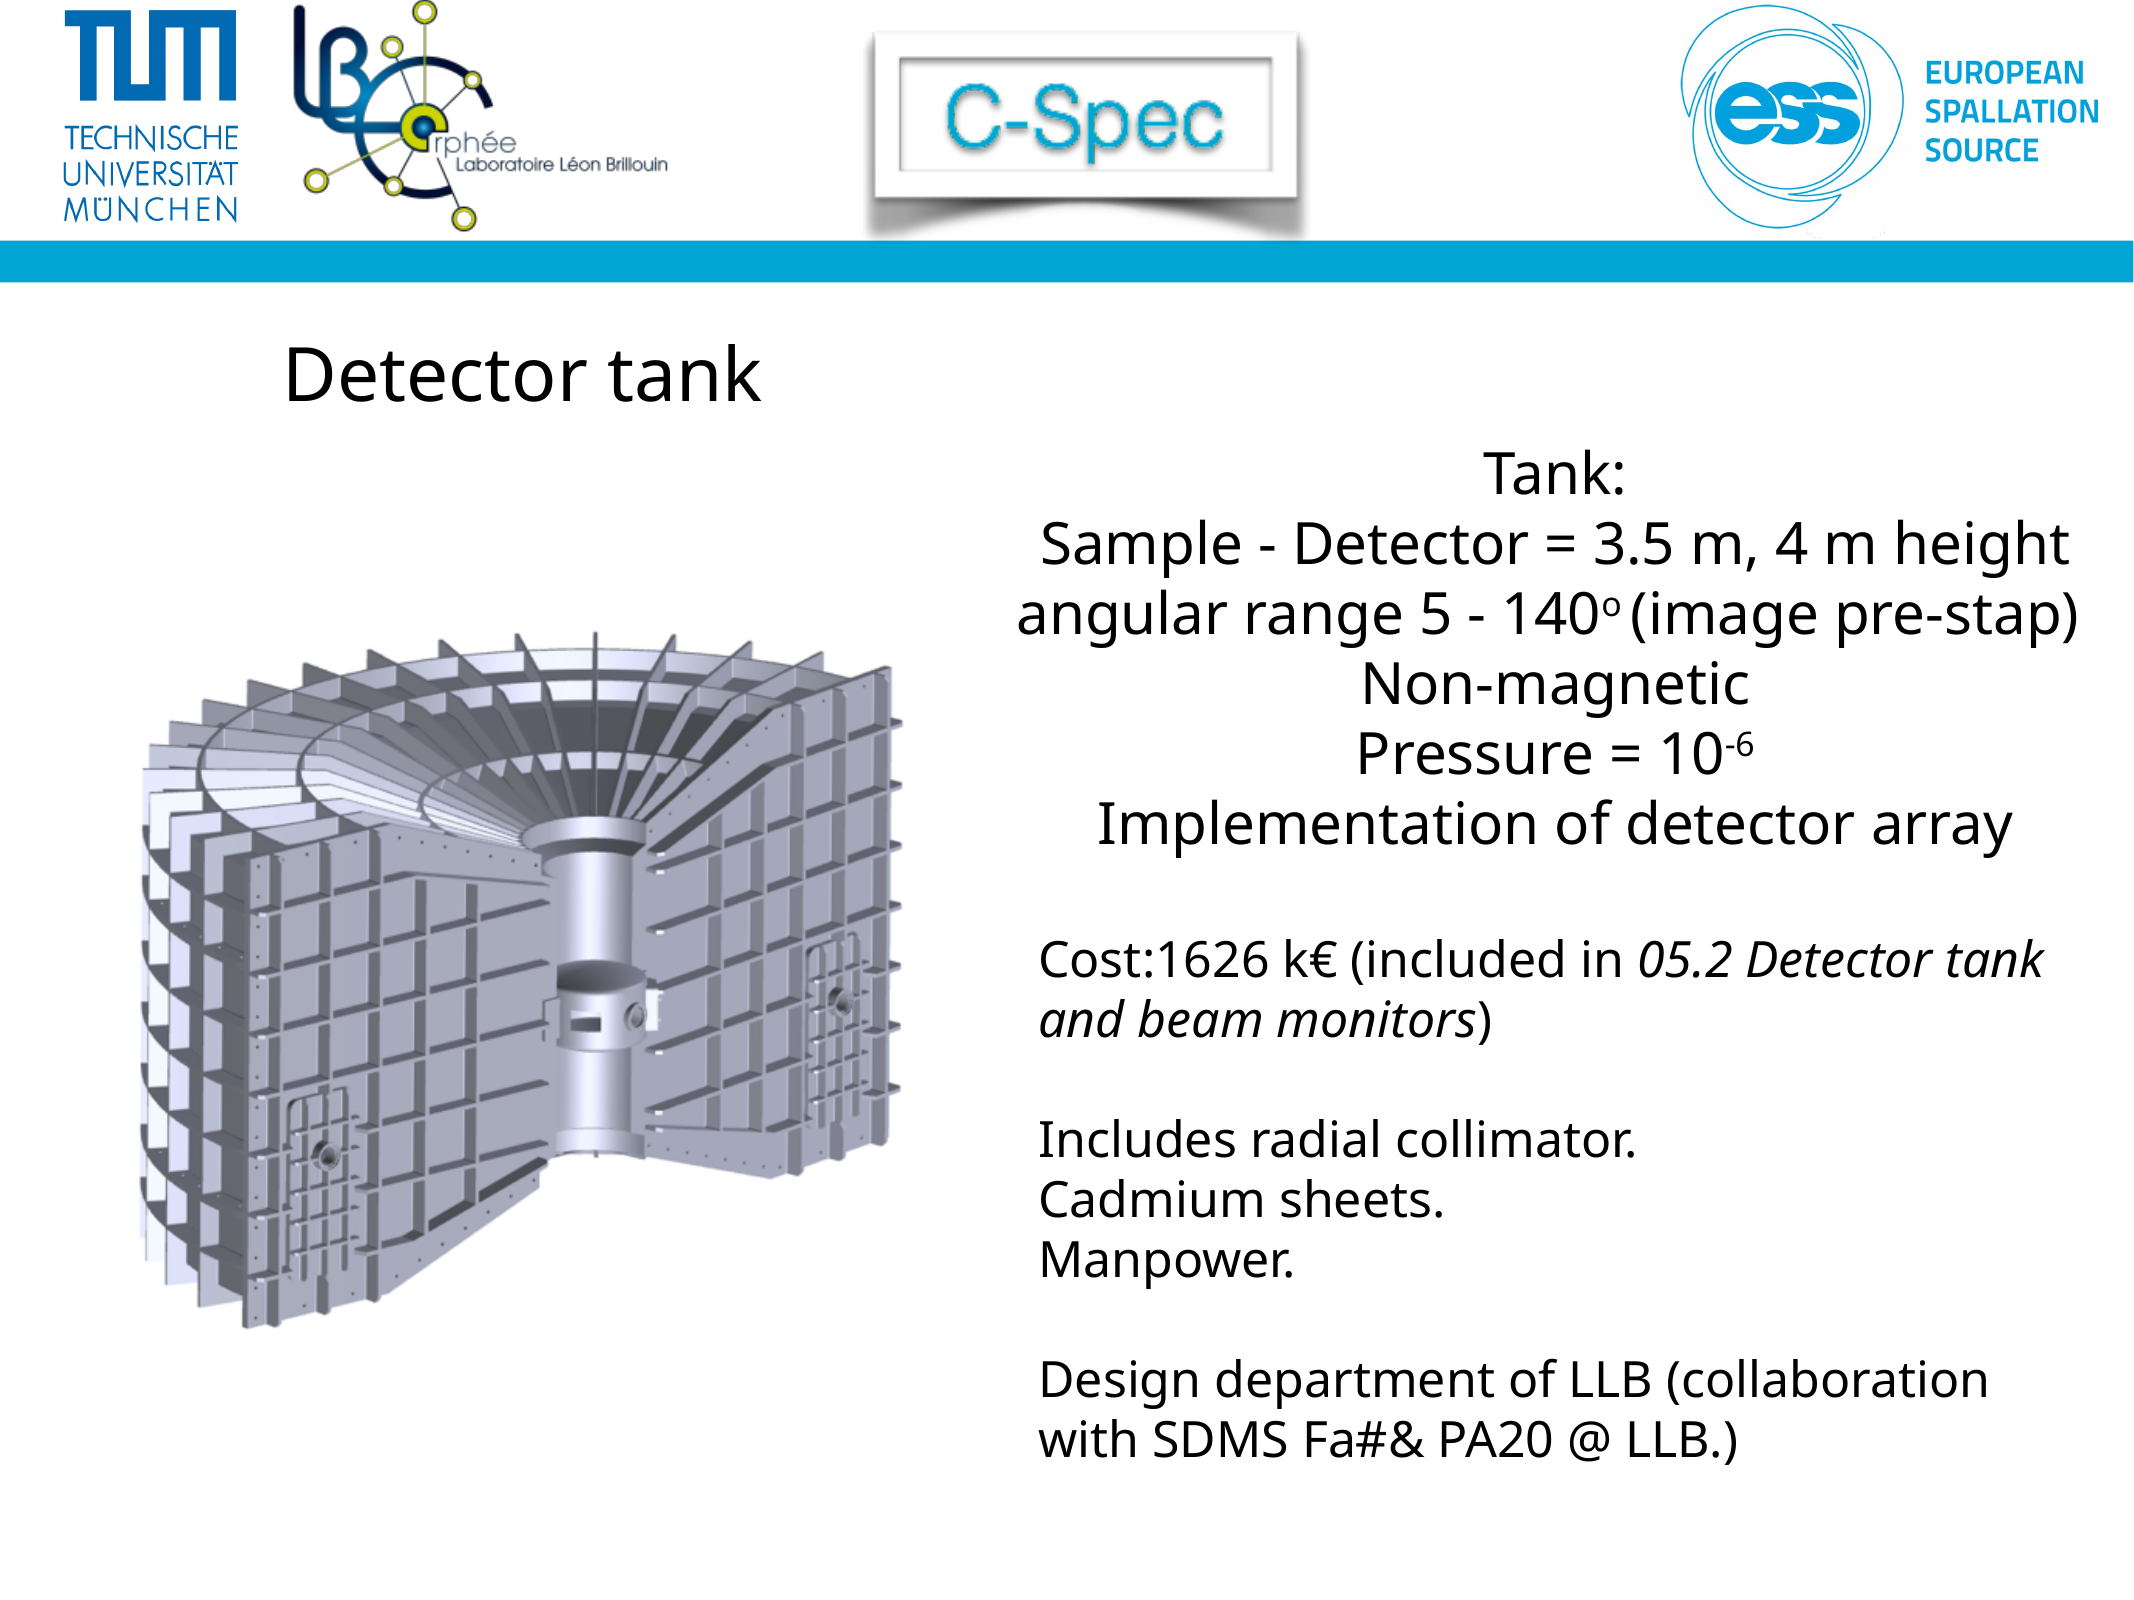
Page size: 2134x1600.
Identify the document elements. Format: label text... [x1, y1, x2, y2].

picture [38, 4, 263, 229]
picture [863, 32, 1310, 240]
picture [271, 0, 689, 240]
text_box Cost:1626 k€ (included in 05.2 Detector tank and beam monitors) Includes radial collimator. Cadmium sheets. Manpower. Design department of LLB (collaboration with SDMS Fa#& PA20 @ LLB.) [1023, 920, 2113, 1475]
picture [1680, 4, 2098, 240]
text_box Tank: Sample - Detector = 3.5 m, 4 m height angular range 5 - 140o (image pre-stap) Non-magnetic Pressure = 10-6 Implementation of detector array [1007, 427, 2103, 865]
text_box Detector tank [134, 318, 911, 425]
picture [54, 548, 965, 1380]
